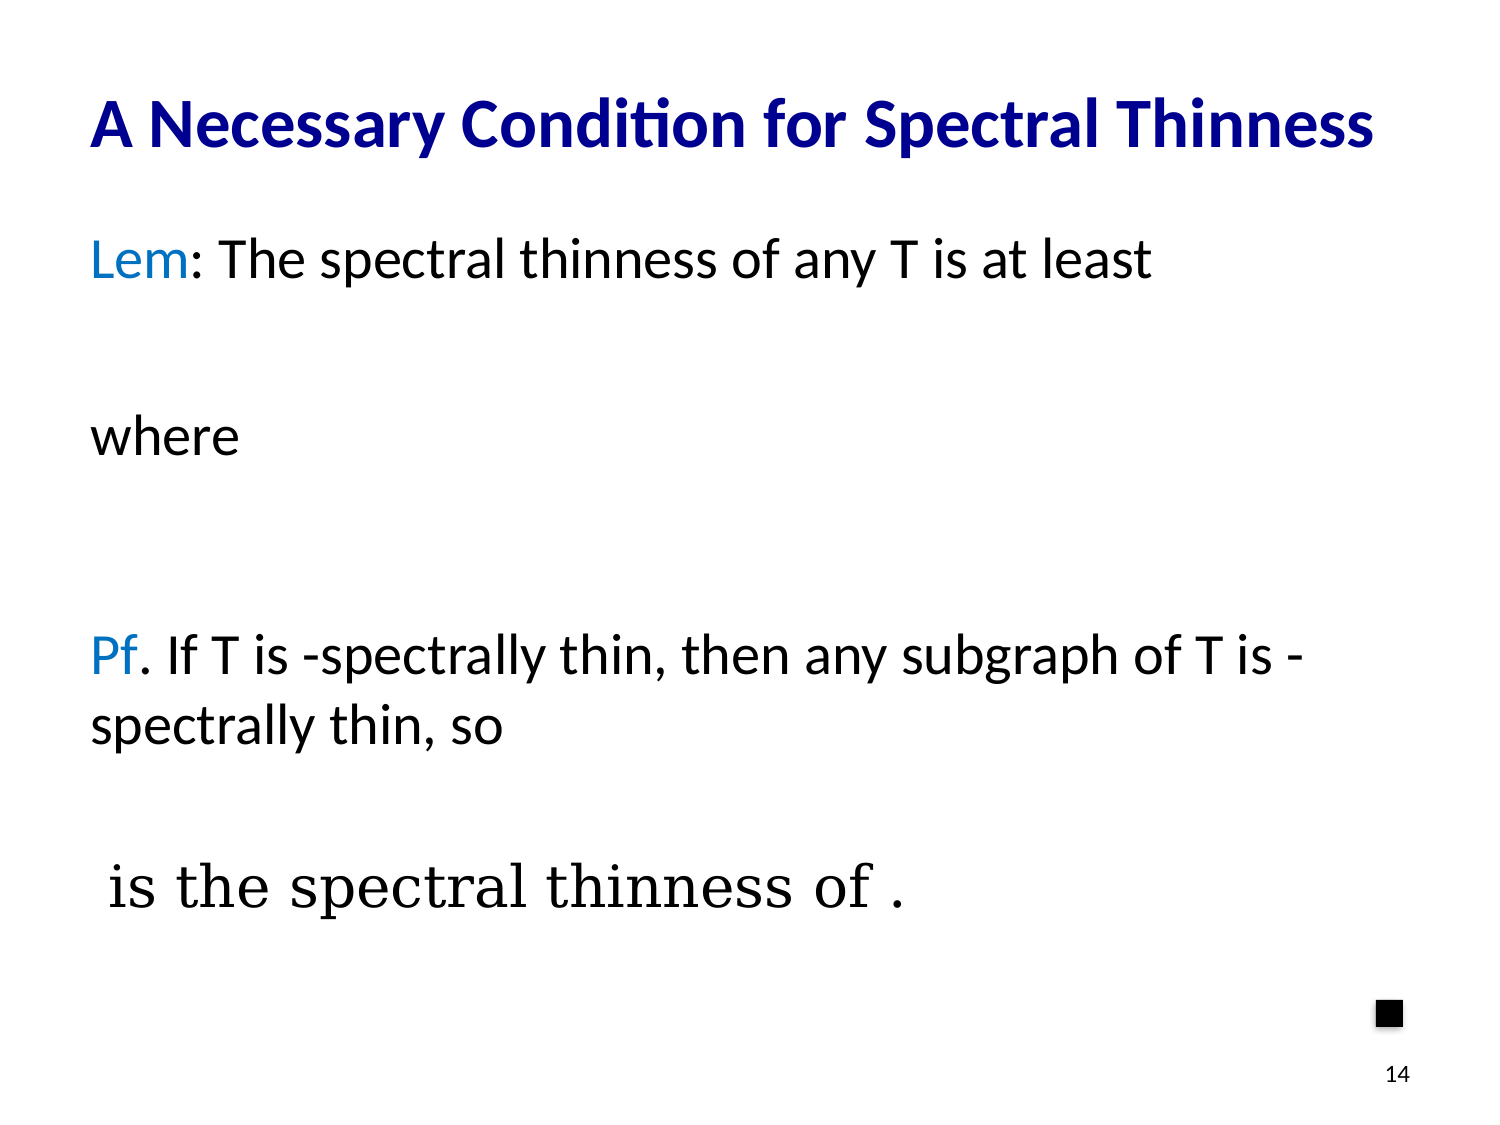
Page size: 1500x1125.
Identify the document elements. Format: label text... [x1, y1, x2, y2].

slide_number 14 [1074, 1042, 1425, 1103]
title A Necessary Condition for Spectral Thinness [75, 24, 1425, 213]
text_box [1375, 999, 1404, 1028]
text_box where [75, 389, 256, 474]
